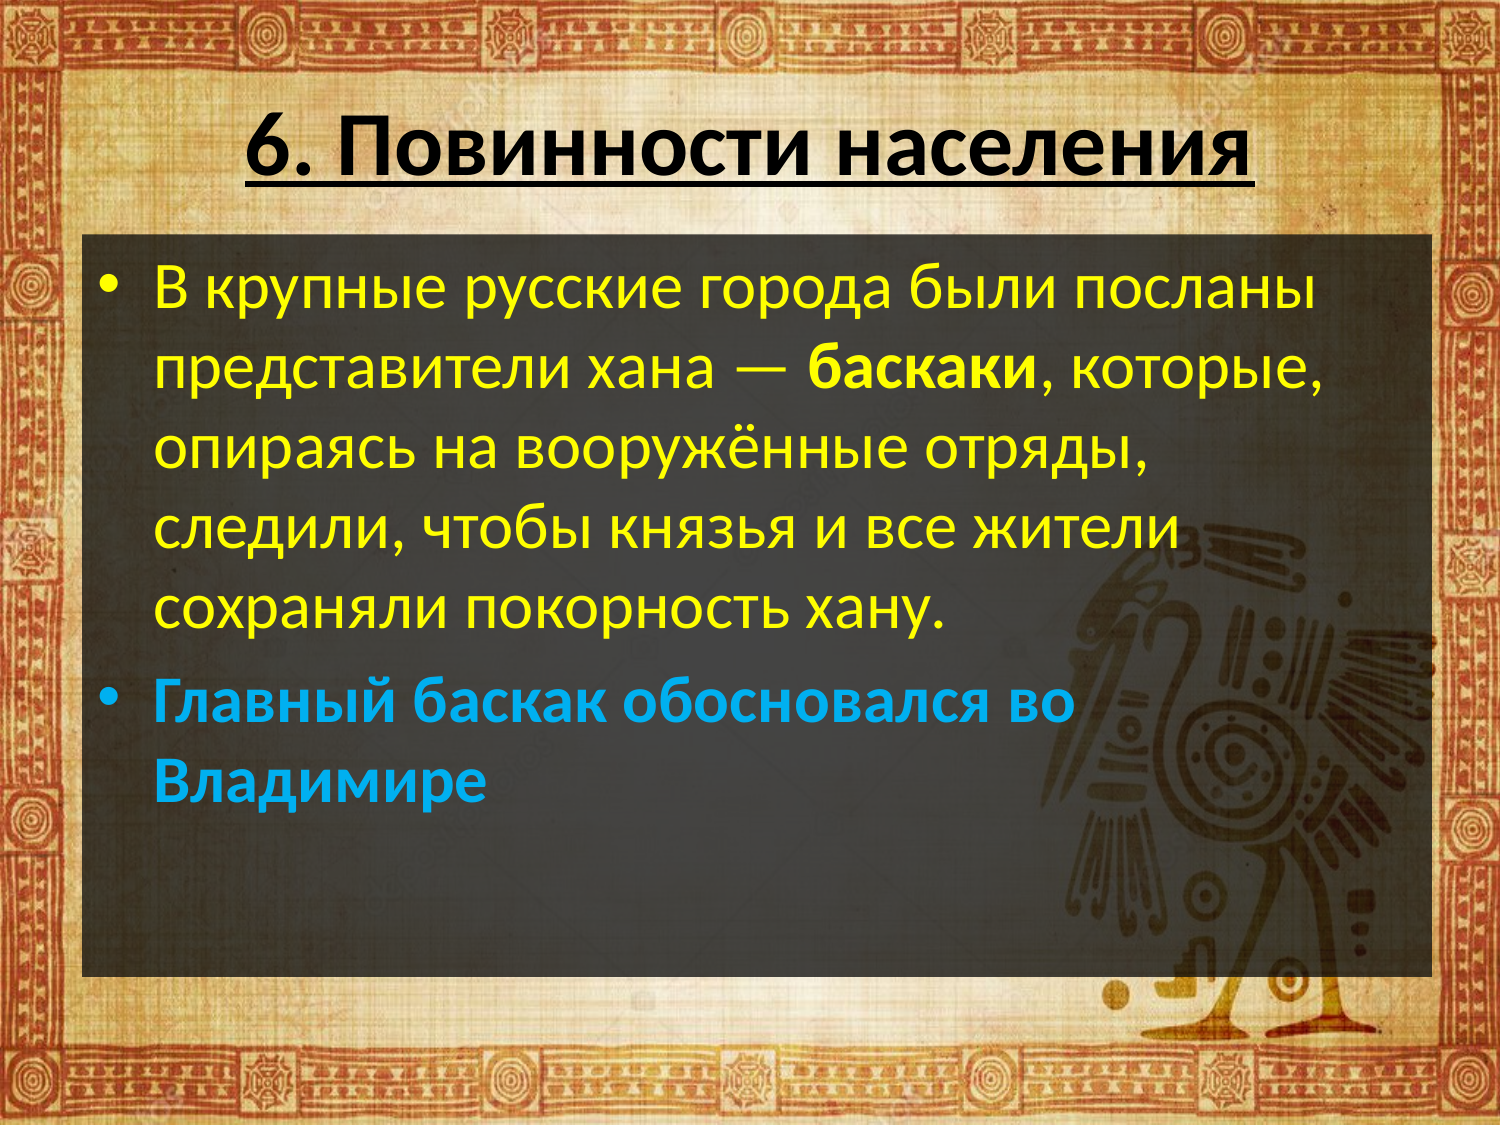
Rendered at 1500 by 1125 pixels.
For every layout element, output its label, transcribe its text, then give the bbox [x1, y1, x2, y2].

list В крупные русские города были посланы представители хана — баскаки, которые, опираясь на вооружённые отряды, следили, чтобы князья и все жители сохраняли покорность хану. Главный баскак обосновался во Владимире [82, 234, 1432, 977]
picture [0, 0, 1500, 1125]
title 6. Повинности населения [75, 45, 1425, 233]
